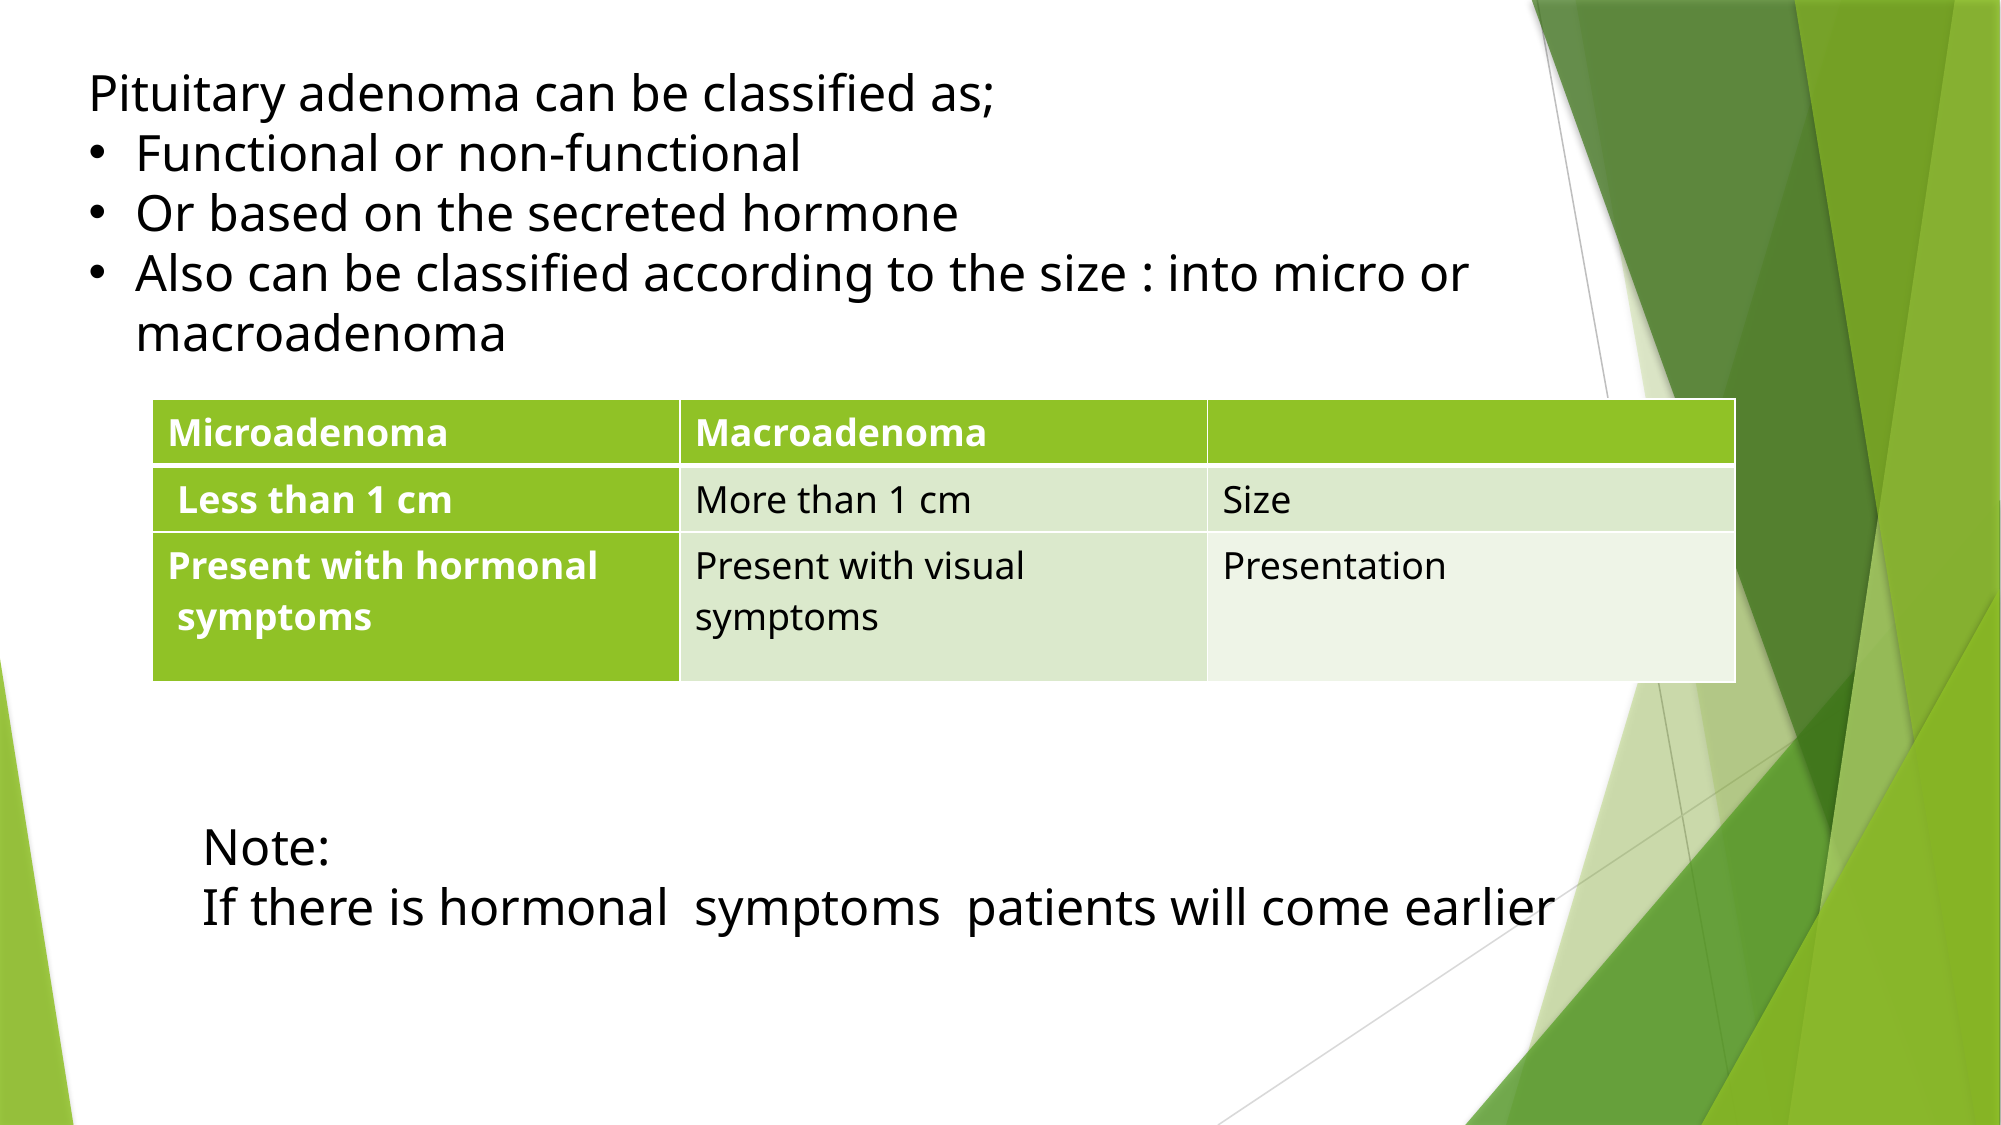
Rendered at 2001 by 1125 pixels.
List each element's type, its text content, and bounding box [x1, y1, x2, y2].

table_cell Present with hormonal symptoms [153, 533, 679, 681]
table_cell Less than 1 cm [153, 468, 679, 531]
text_box Note: If there is hormonal symptoms patients will come earlier [187, 808, 1749, 943]
table_cell Presentation [1208, 533, 1734, 681]
table_cell More than 1 cm [681, 468, 1207, 531]
table_header Macroadenoma [681, 400, 1207, 463]
table_header [1208, 400, 1734, 463]
table_header Microadenoma [153, 400, 679, 463]
table_cell Size [1208, 468, 1734, 531]
text_box Pituitary adenoma can be classified as; Functional or non-functional Or based on the secreted hormone Also can be classified according to the size : into micro or macroadenoma [73, 53, 1505, 489]
table_cell Present with visual symptoms [681, 533, 1207, 681]
